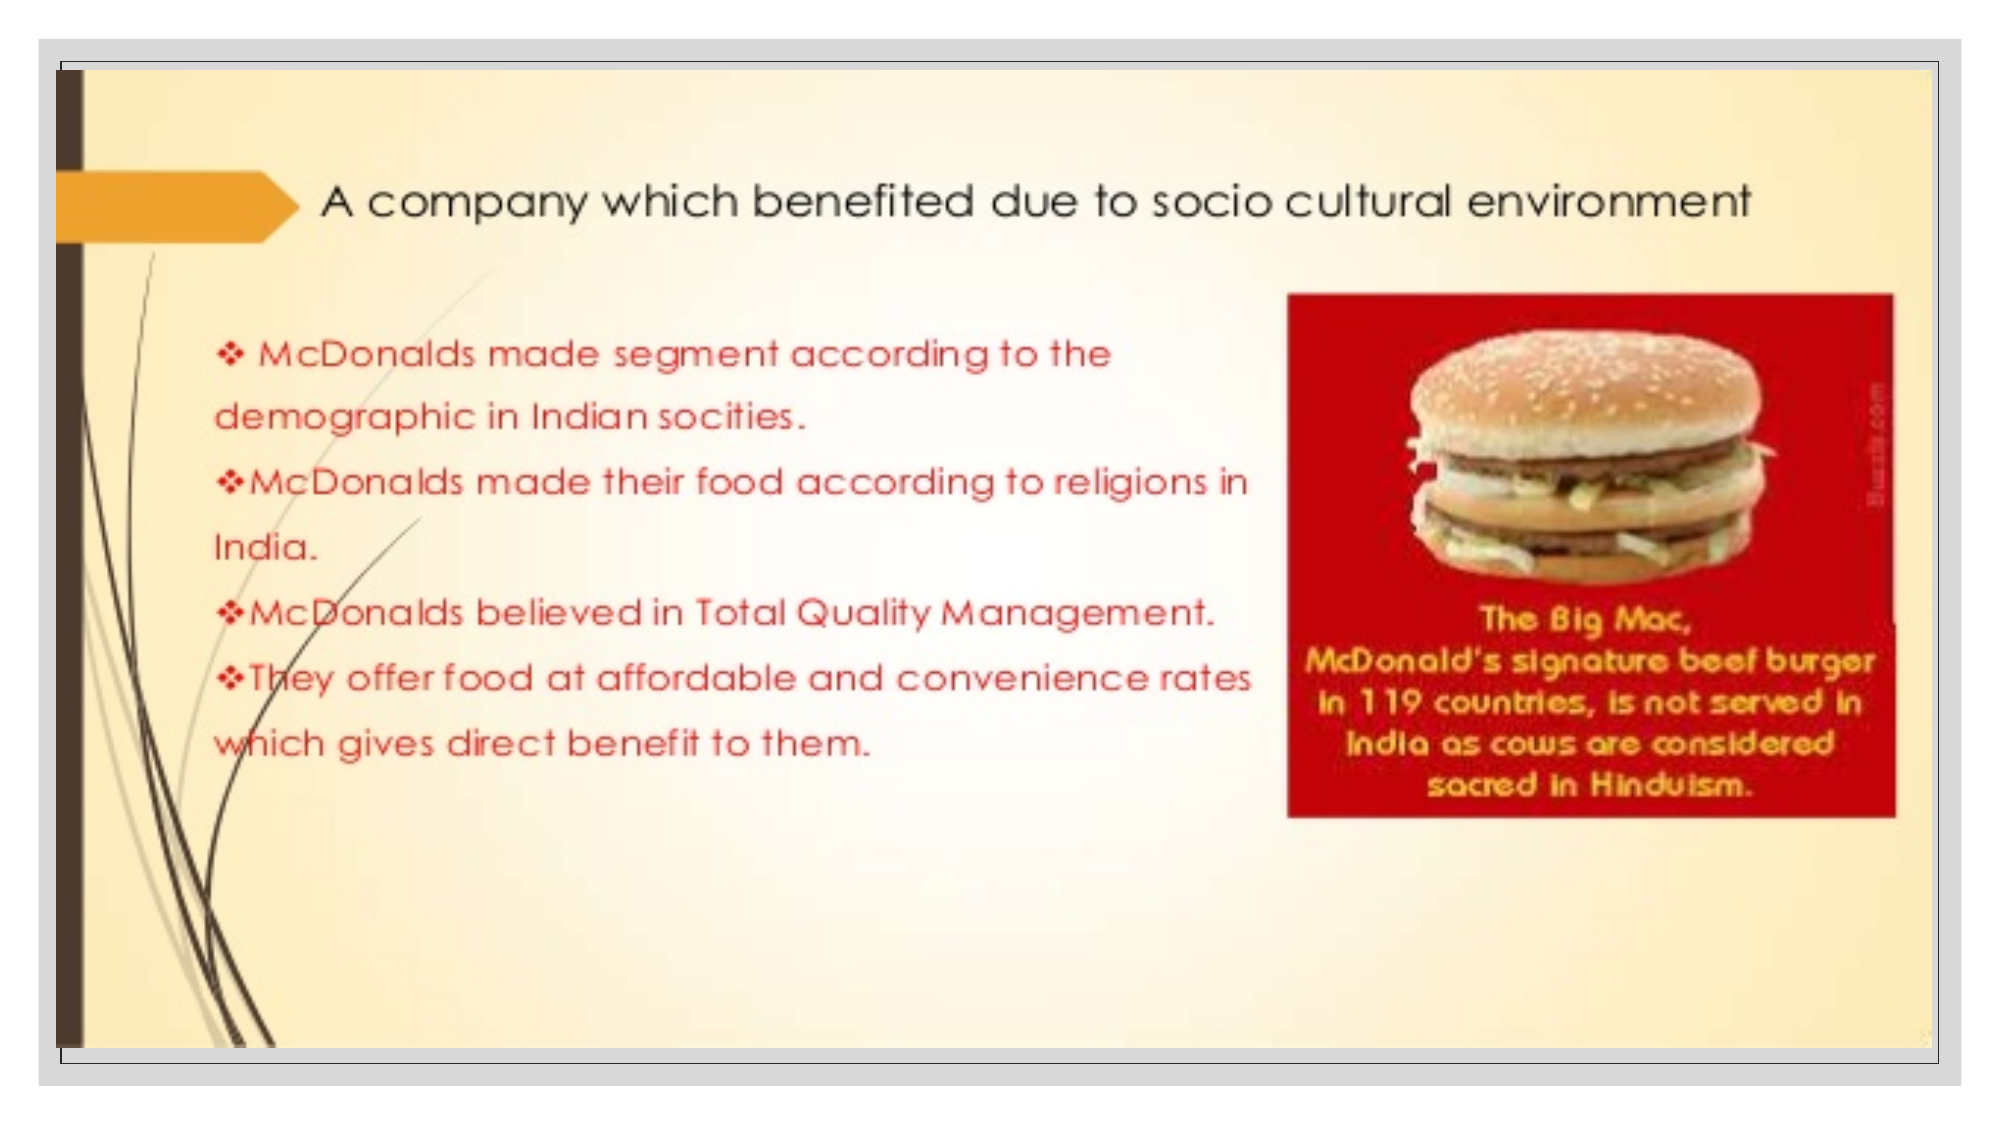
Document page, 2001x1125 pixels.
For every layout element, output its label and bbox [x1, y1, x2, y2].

picture [56, 70, 1932, 1048]
